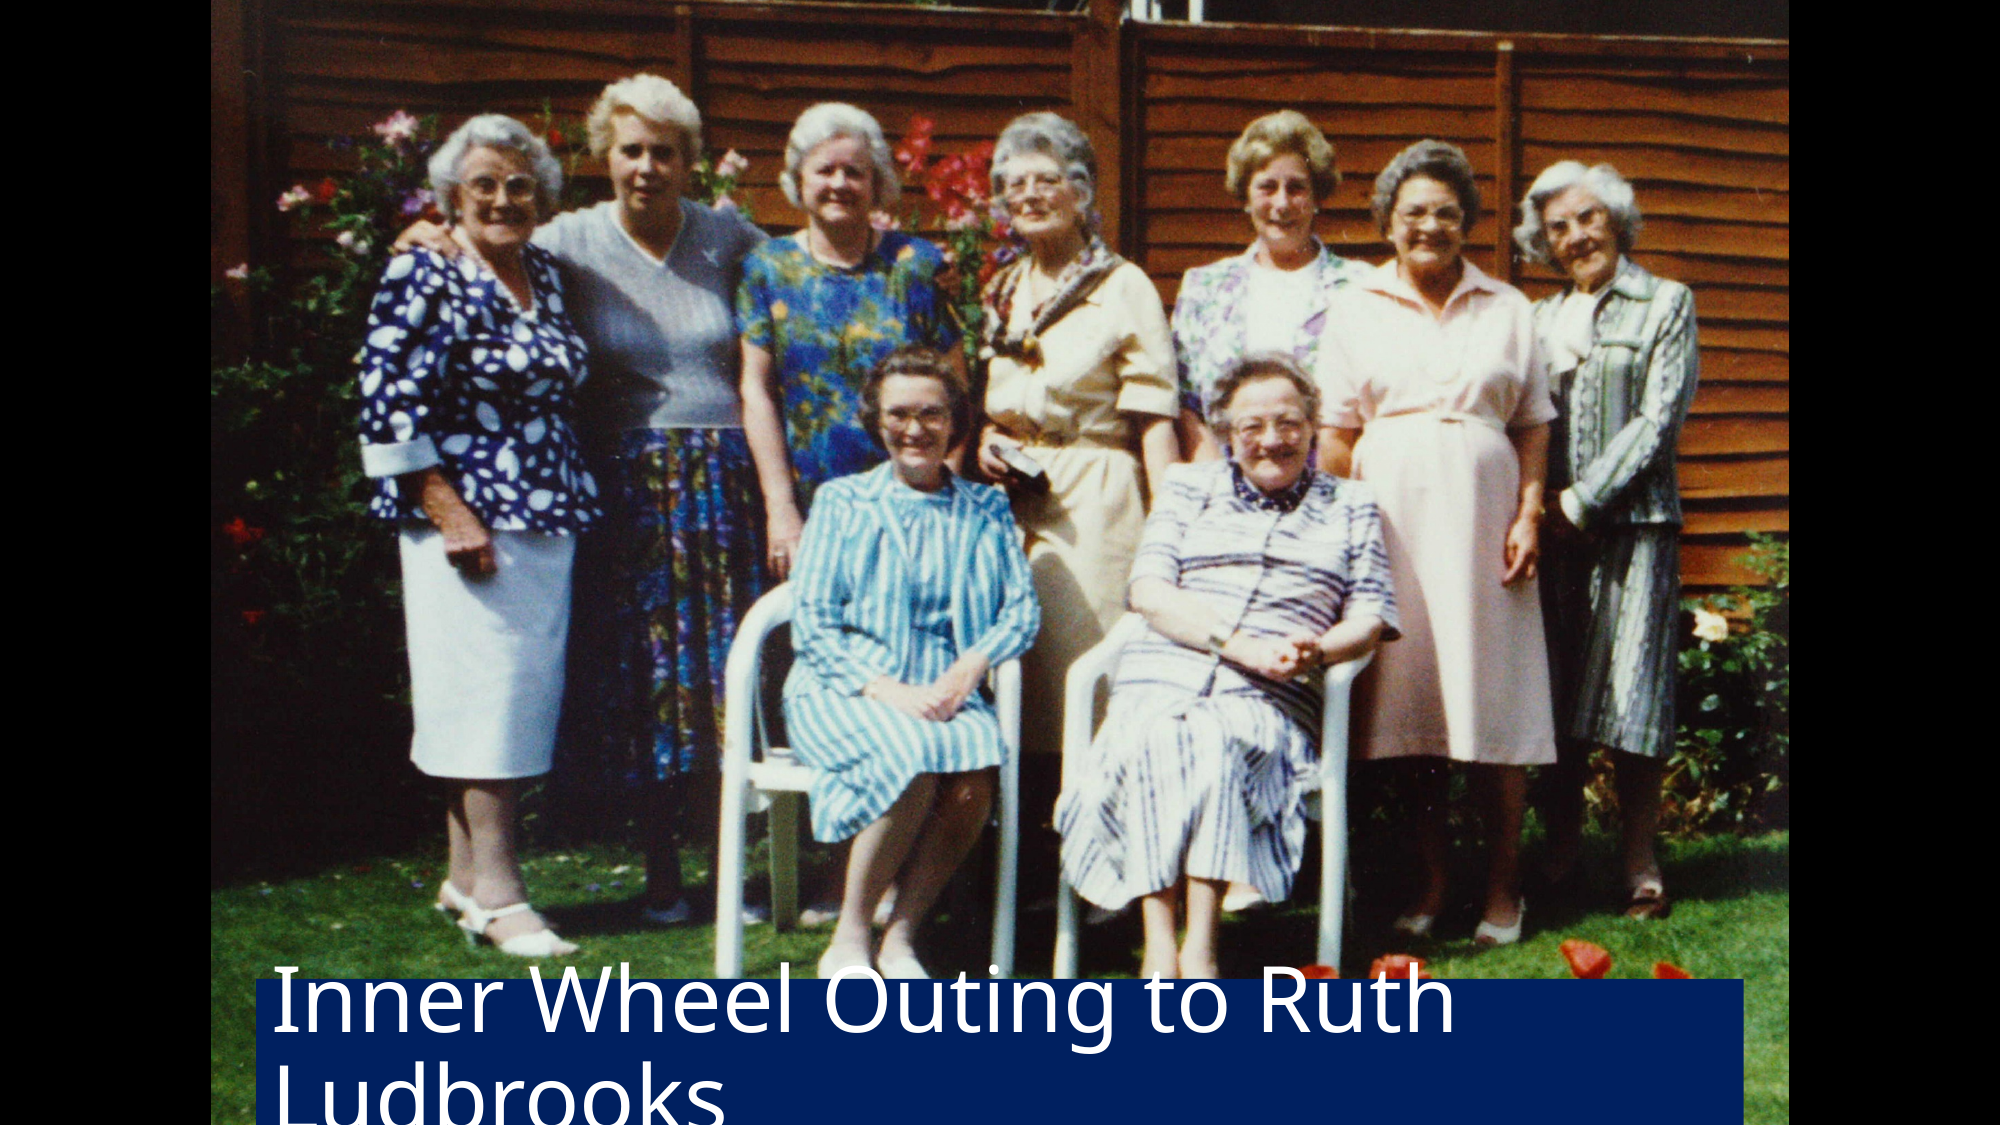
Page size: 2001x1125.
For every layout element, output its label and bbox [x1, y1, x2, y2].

picture [211, 0, 1789, 1125]
